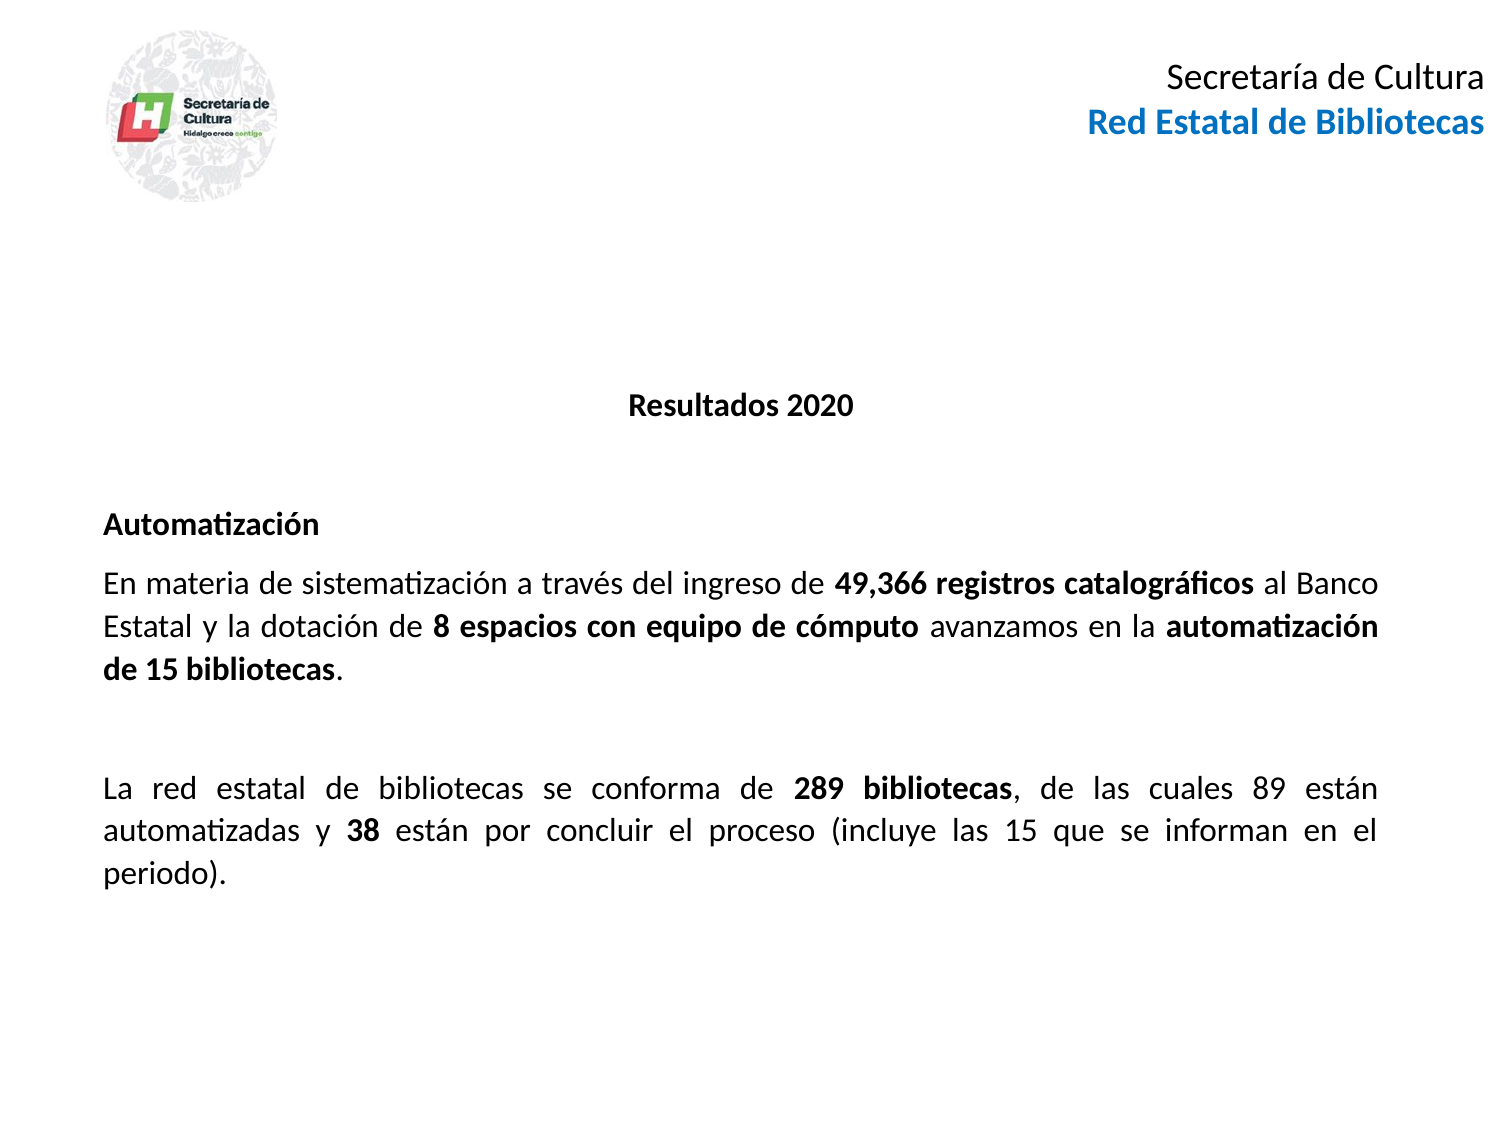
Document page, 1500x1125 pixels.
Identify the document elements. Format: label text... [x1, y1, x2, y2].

text_box Resultados 2020 Automatización En materia de sistematización a través del ingreso de 49,366 registros catalográficos al Banco Estatal y la dotación de 8 espacios con equipo de cómputo avanzamos en la automatización de 15 bibliotecas. La red estatal de bibliotecas se conforma de 289 bibliotecas, de las cuales 89 están automatizadas y 38 están por concluir el proceso (incluye las 15 que se informan en el periodo). [88, 373, 1394, 899]
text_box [0, 0, 1500, 202]
